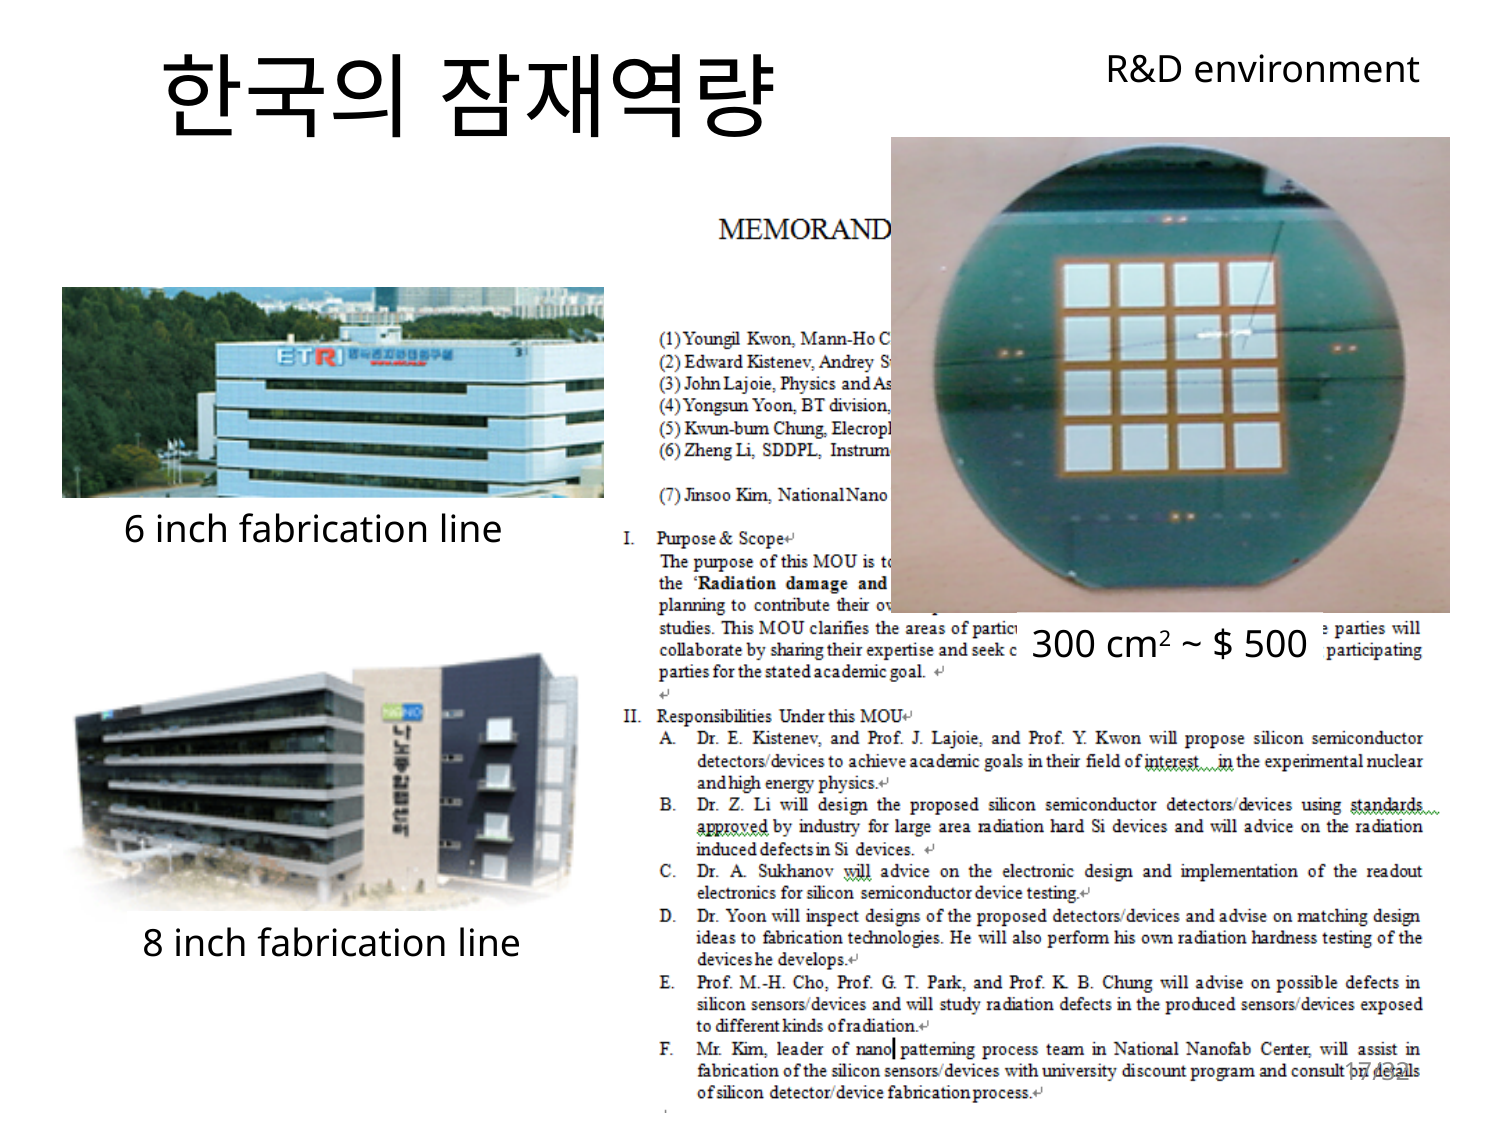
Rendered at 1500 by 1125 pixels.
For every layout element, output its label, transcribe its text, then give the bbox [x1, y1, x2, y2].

text_box [0, 0, 1500, 75]
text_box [62, 648, 595, 988]
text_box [62, 287, 599, 574]
title 한국의 잠재역량 [0, 75, 1144, 188]
text_box R&D environment [1090, 37, 1436, 98]
picture [604, 179, 1488, 1113]
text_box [891, 137, 1451, 689]
